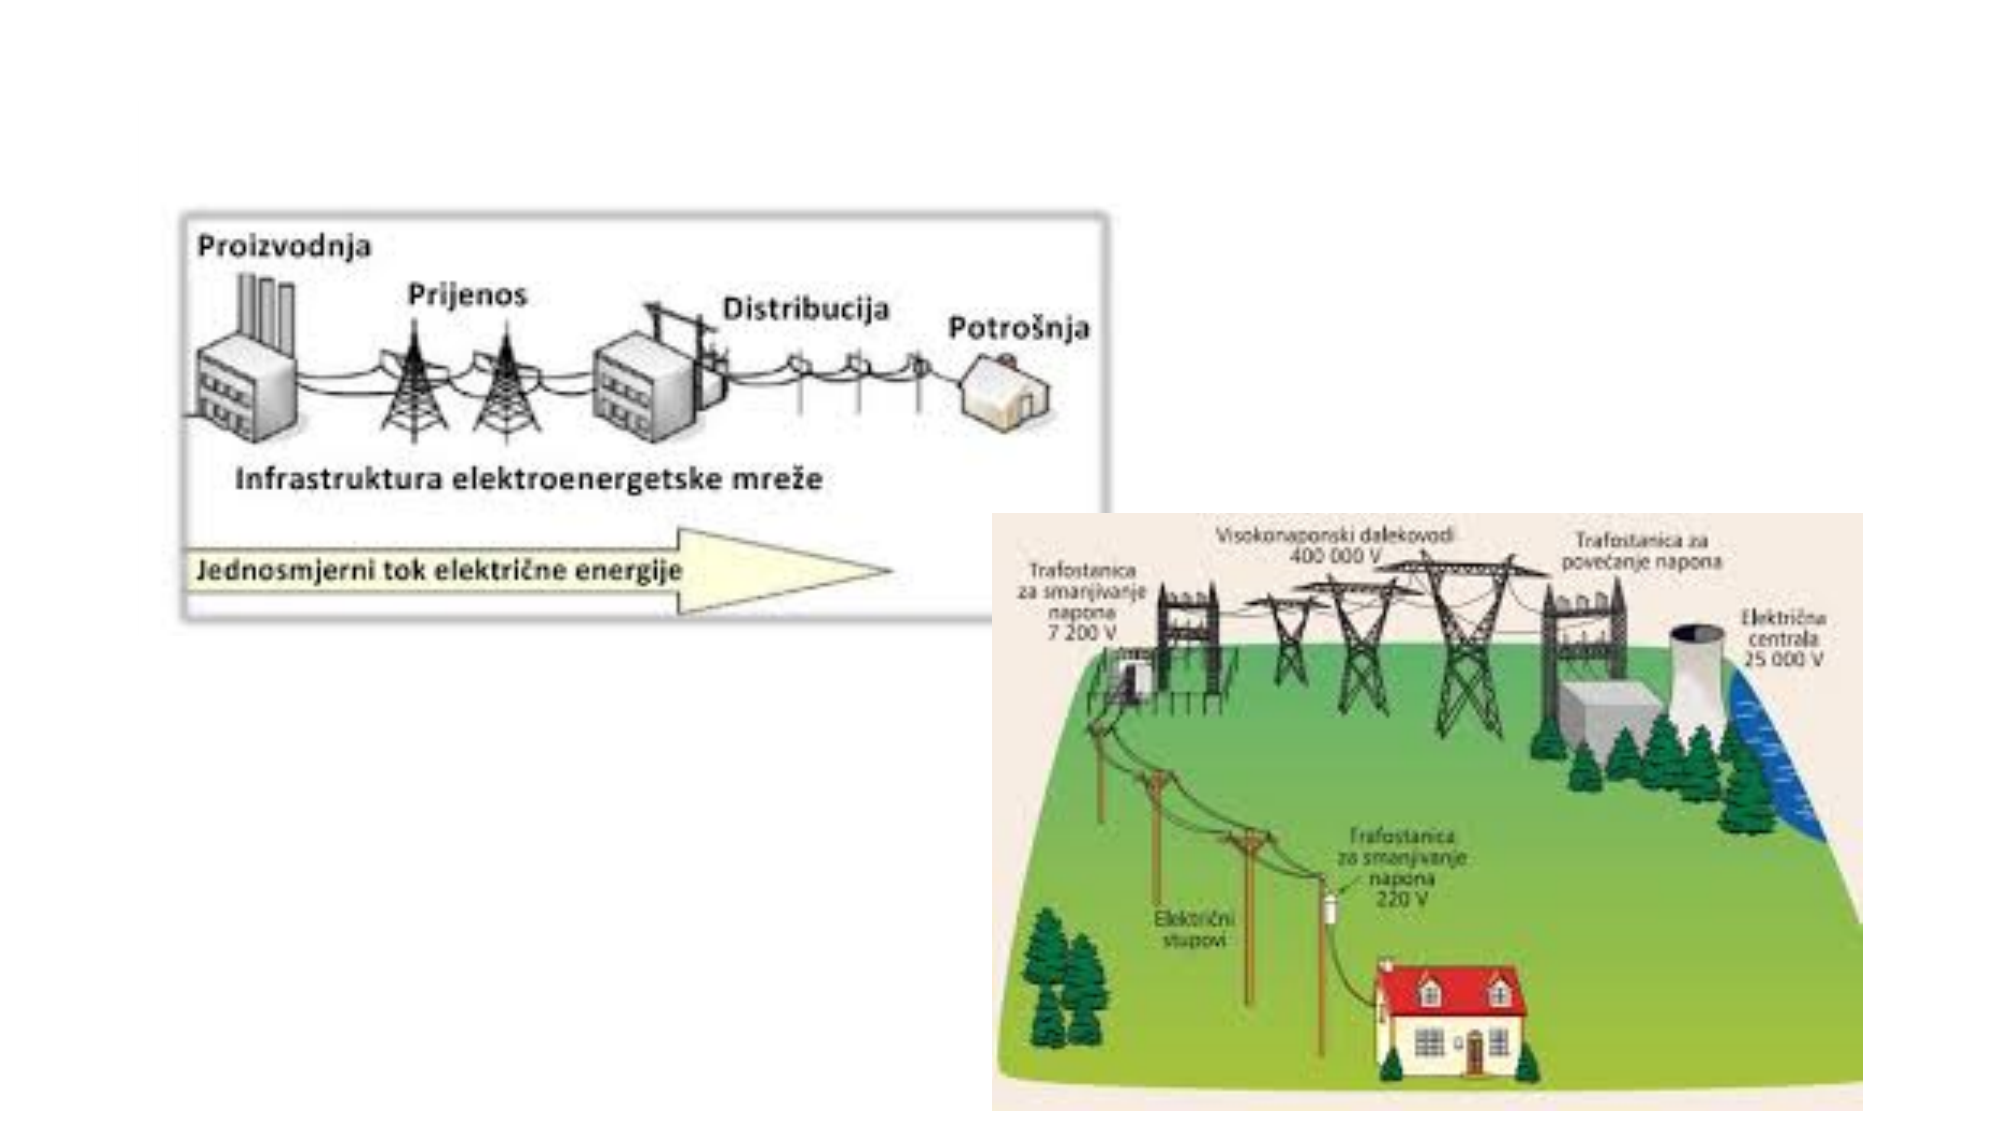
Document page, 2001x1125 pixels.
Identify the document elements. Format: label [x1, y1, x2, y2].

picture [137, 101, 1128, 636]
list [992, 513, 1863, 1111]
